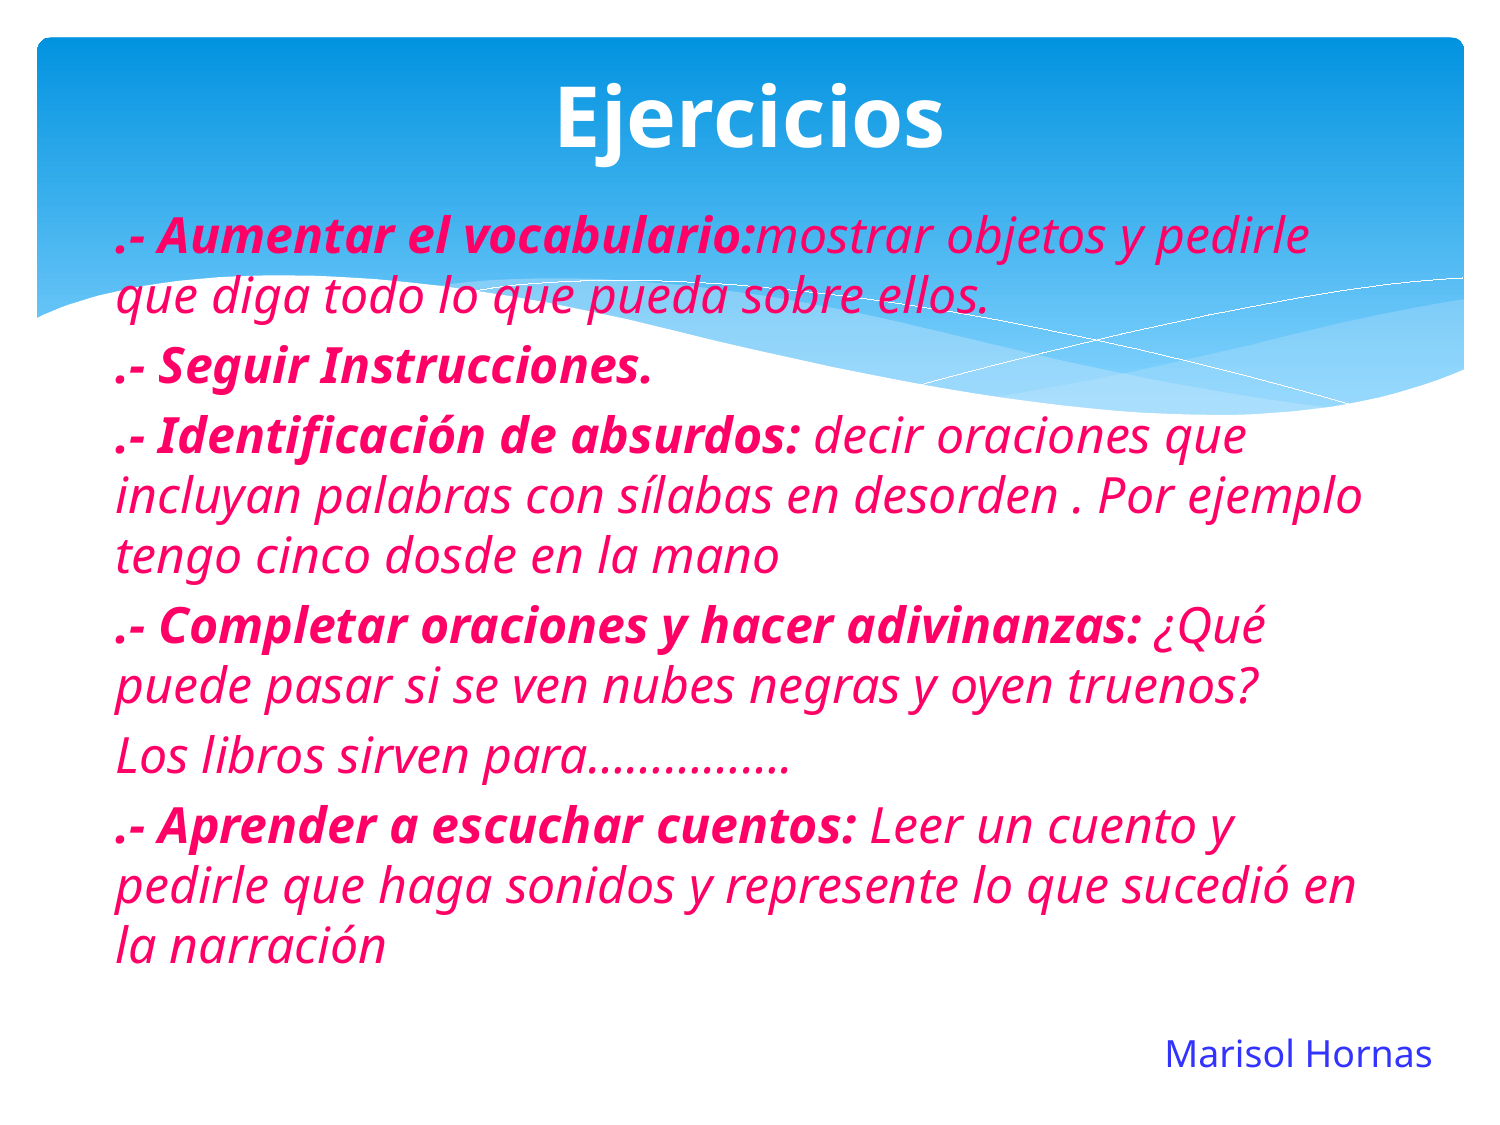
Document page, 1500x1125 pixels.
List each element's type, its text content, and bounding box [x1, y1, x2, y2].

title Ejercicios [75, 55, 1425, 173]
text_box Marisol Hornas [1149, 1023, 1448, 1083]
list .- Aumentar el vocabulario:mostrar objetos y pedirle que diga todo lo que pueda sobre ellos. .- Seguir Instrucciones. .- Identificación de absurdos: decir oraciones que incluyan palabras con sílabas en desorden . Por ejemplo tengo cinco dosde en la mano .- Completar oraciones y hacer adivinanzas: ¿Qué puede pasar si se ven nubes negras y oyen truenos? Los libros sirven para……………. .- Aprender a escuchar cuentos: Leer un cuento y pedirle que haga sonidos y represente lo que sucedió en la narración [100, 196, 1400, 1047]
